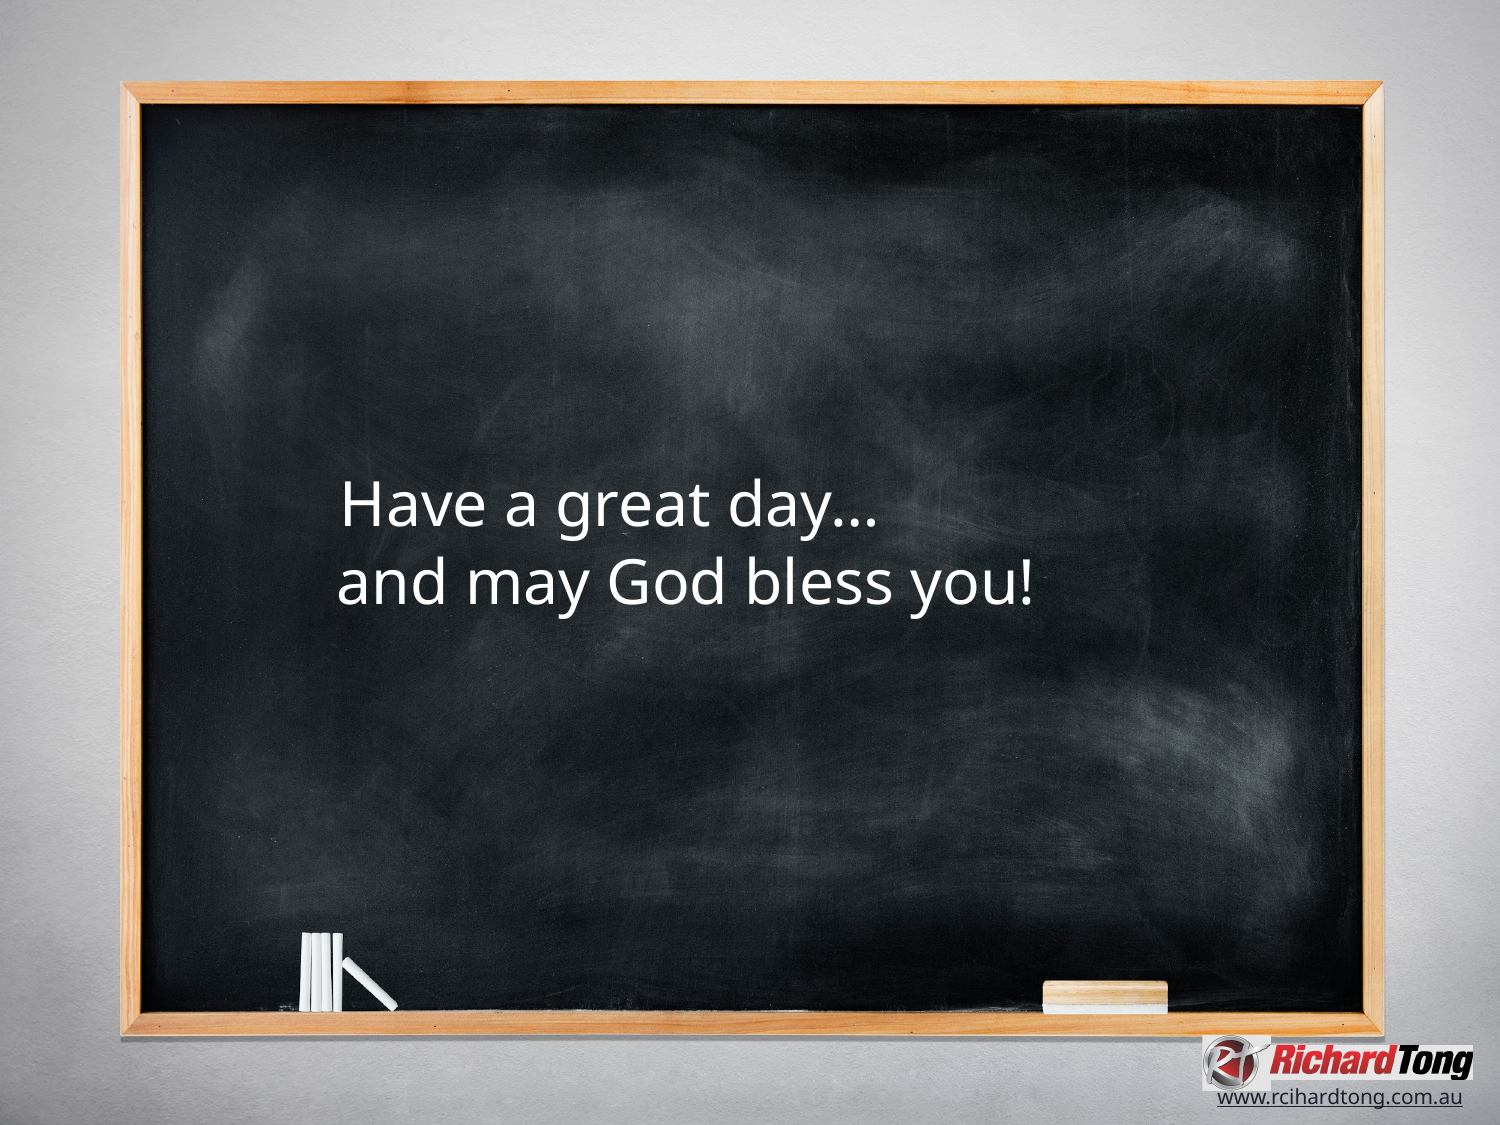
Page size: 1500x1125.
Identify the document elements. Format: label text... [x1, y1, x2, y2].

text_box Have a great day… and may God bless you! [305, 444, 1192, 625]
picture [0, 0, 1500, 1125]
